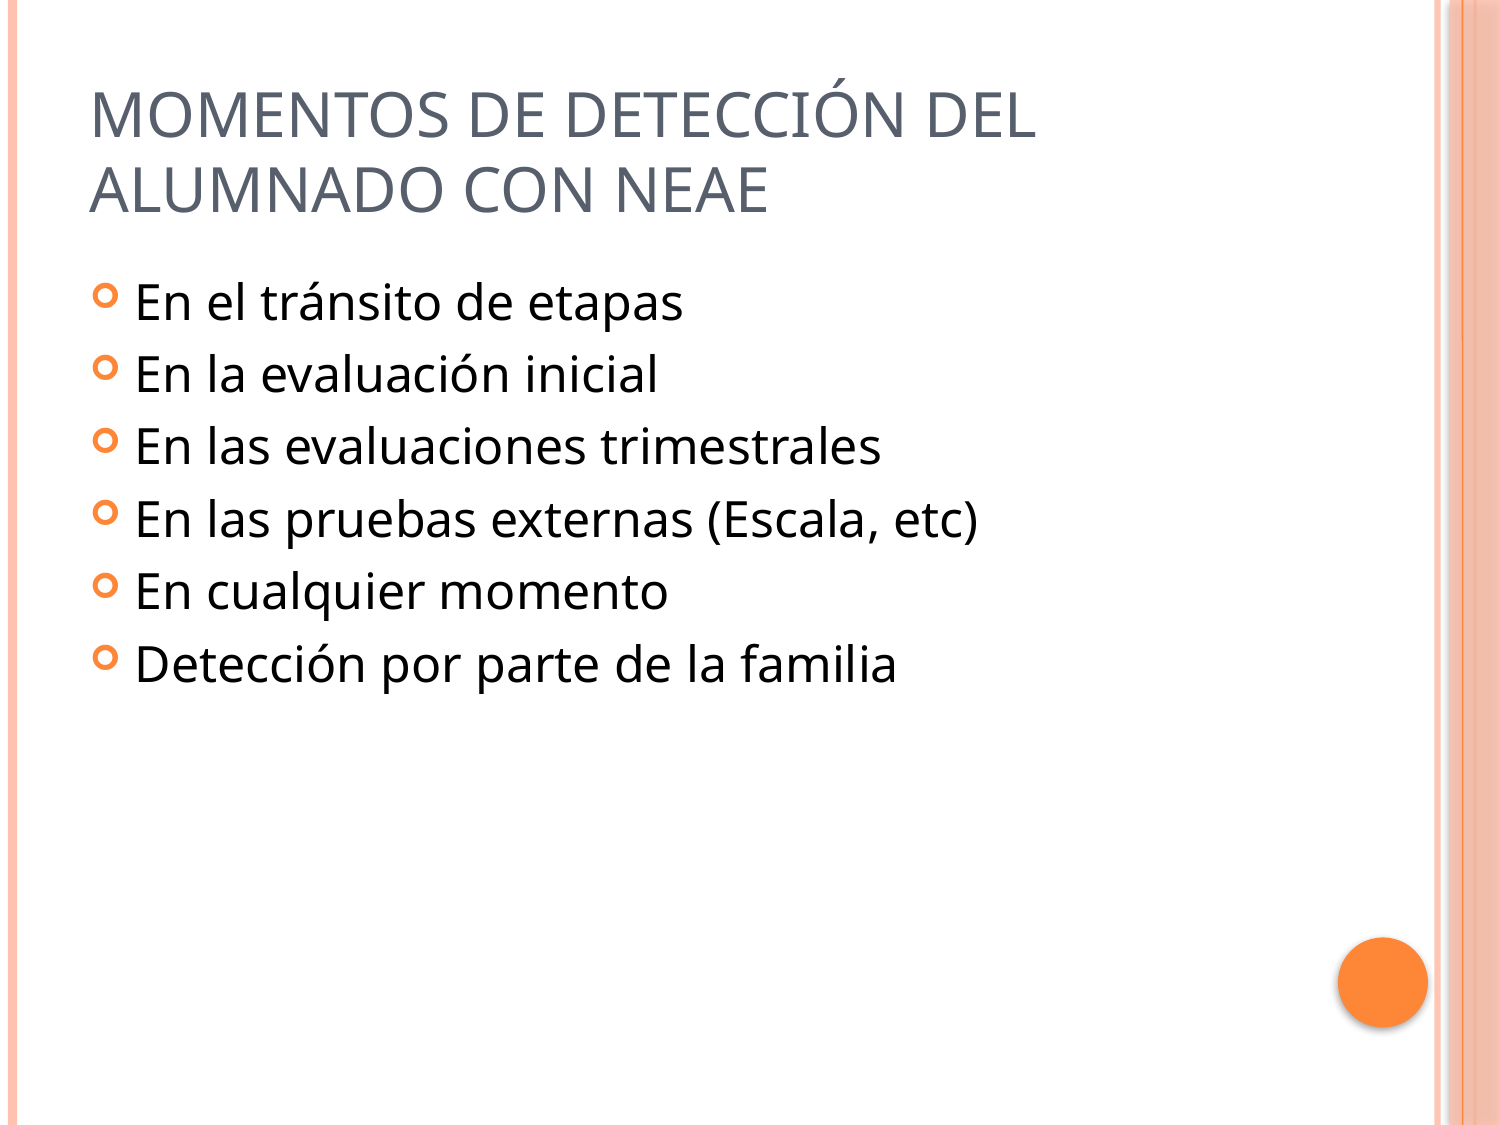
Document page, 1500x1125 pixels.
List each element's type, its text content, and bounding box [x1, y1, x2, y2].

list En el tránsito de etapas En la evaluación inicial En las evaluaciones trimestrales En las pruebas externas (Escala, etc) En cualquier momento Detección por parte de la familia [75, 262, 1300, 1062]
title MOMENTOS DE DETECCIÓN DEL ALUMNADO CON NEAE [75, 45, 1300, 233]
